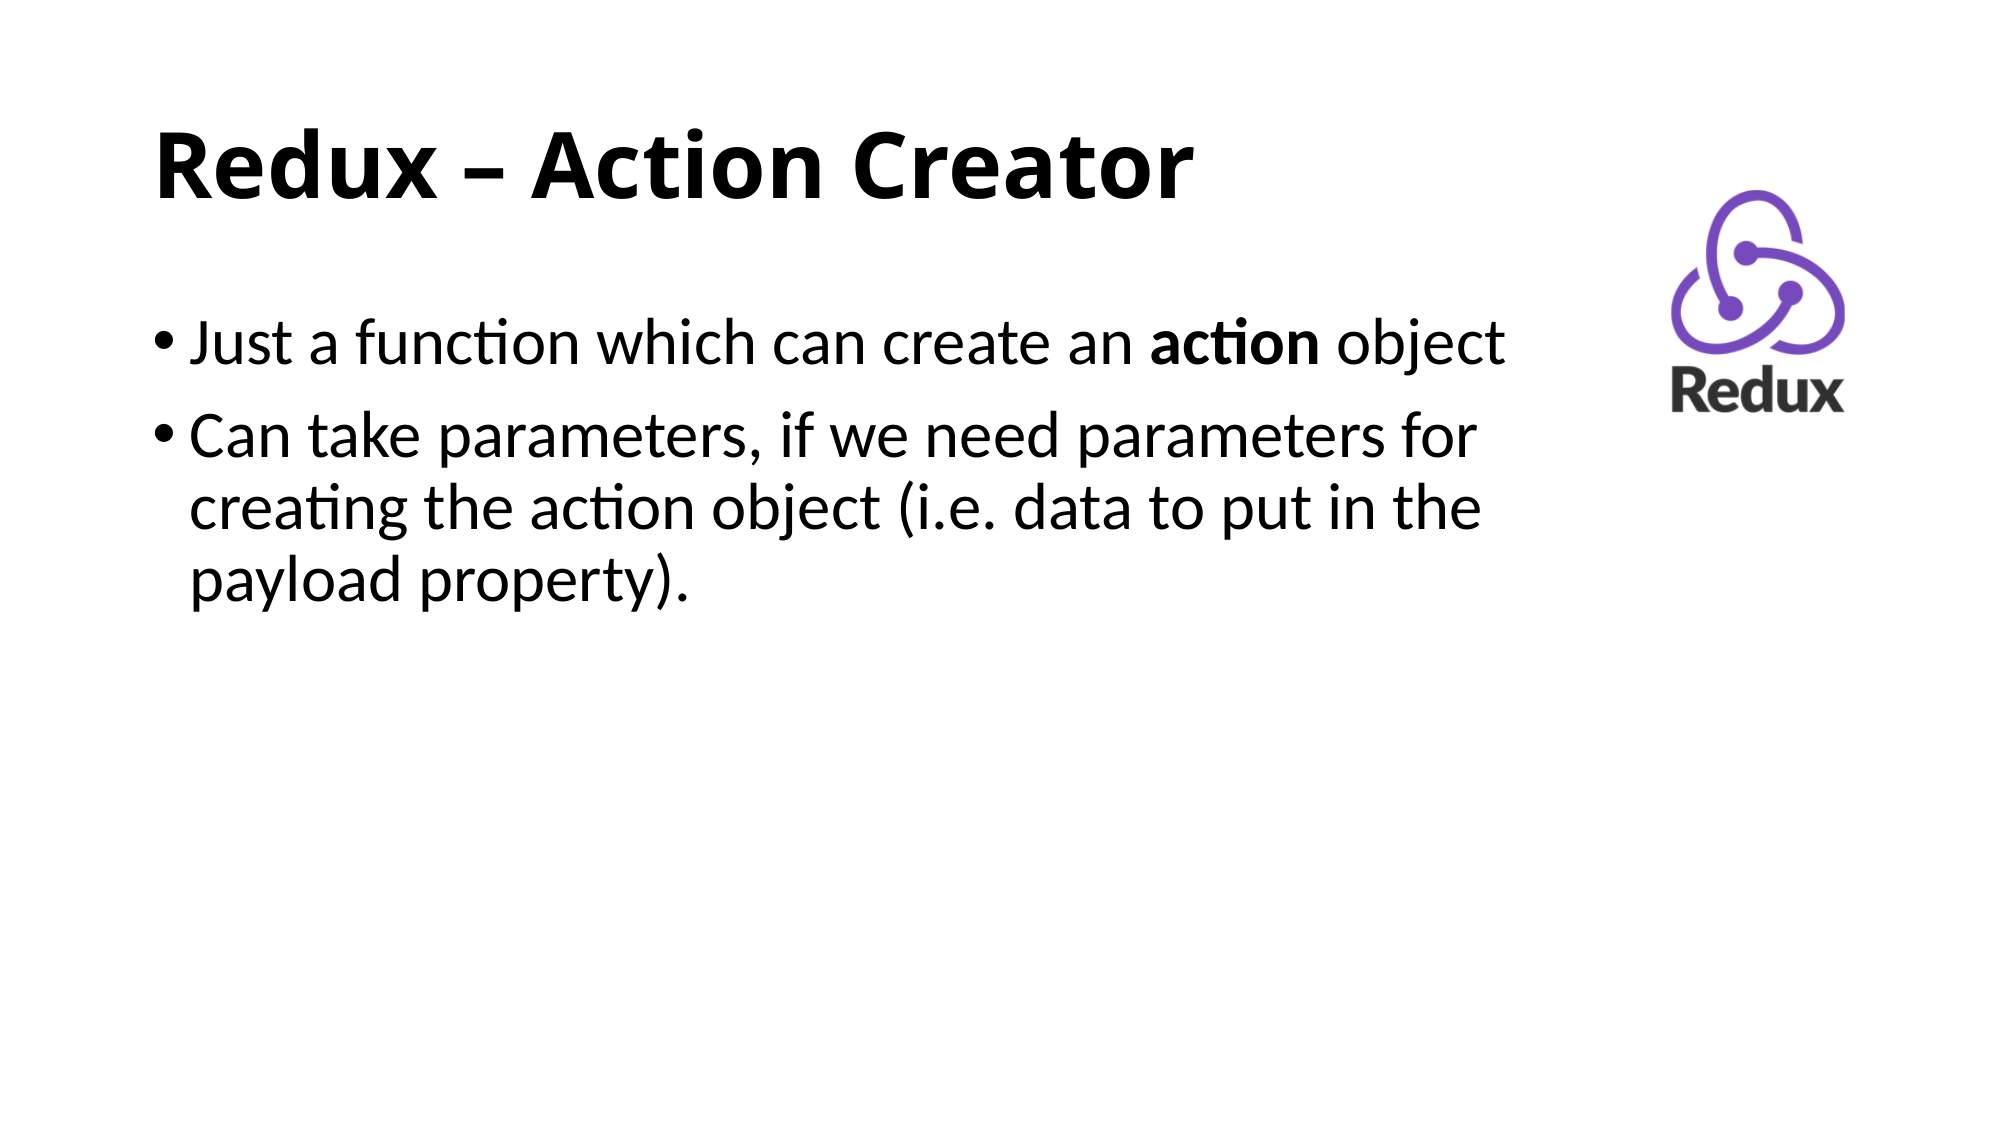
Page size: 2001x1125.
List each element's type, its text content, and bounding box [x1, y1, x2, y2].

list Just a function which can create an action object Can take parameters, if we need parameters for creating the action object (i.e. data to put in the payload property). [137, 299, 1553, 1014]
title Redux – Action Creator [137, 59, 1863, 278]
picture [1587, 168, 1928, 435]
